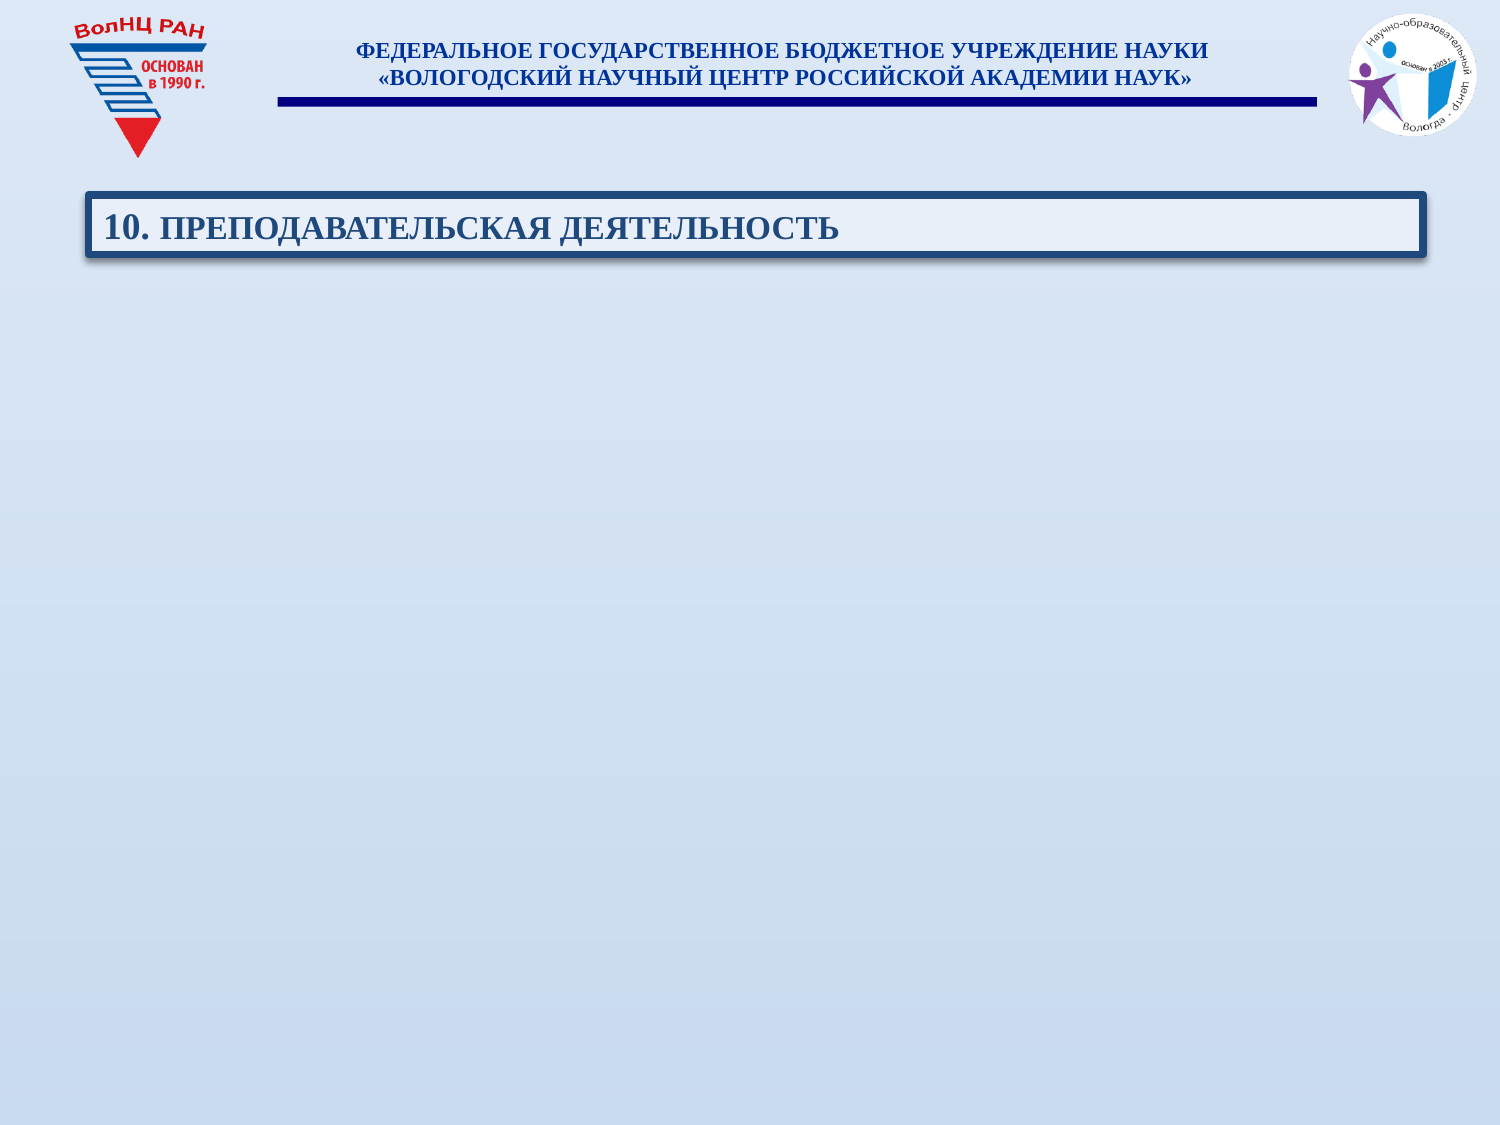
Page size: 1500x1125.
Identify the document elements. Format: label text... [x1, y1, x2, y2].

picture [1345, 10, 1478, 138]
text_box ФЕДЕРАЛЬНОЕ ГОСУДАРСТВЕННОЕ БЮДЖЕТНОЕ УЧРЕЖДЕНИЕ НАУКИ «ВОЛОГОДСКИЙ НАУЧНЫЙ ЦЕНТР РОССИЙСКОЙ АКАДЕМИИ НАУК» [211, 31, 1339, 98]
picture [69, 17, 207, 158]
text_box 10. ПРЕПОДАВАТЕЛЬСКАЯ ДЕЯТЕЛЬНОСТЬ [85, 191, 1427, 258]
